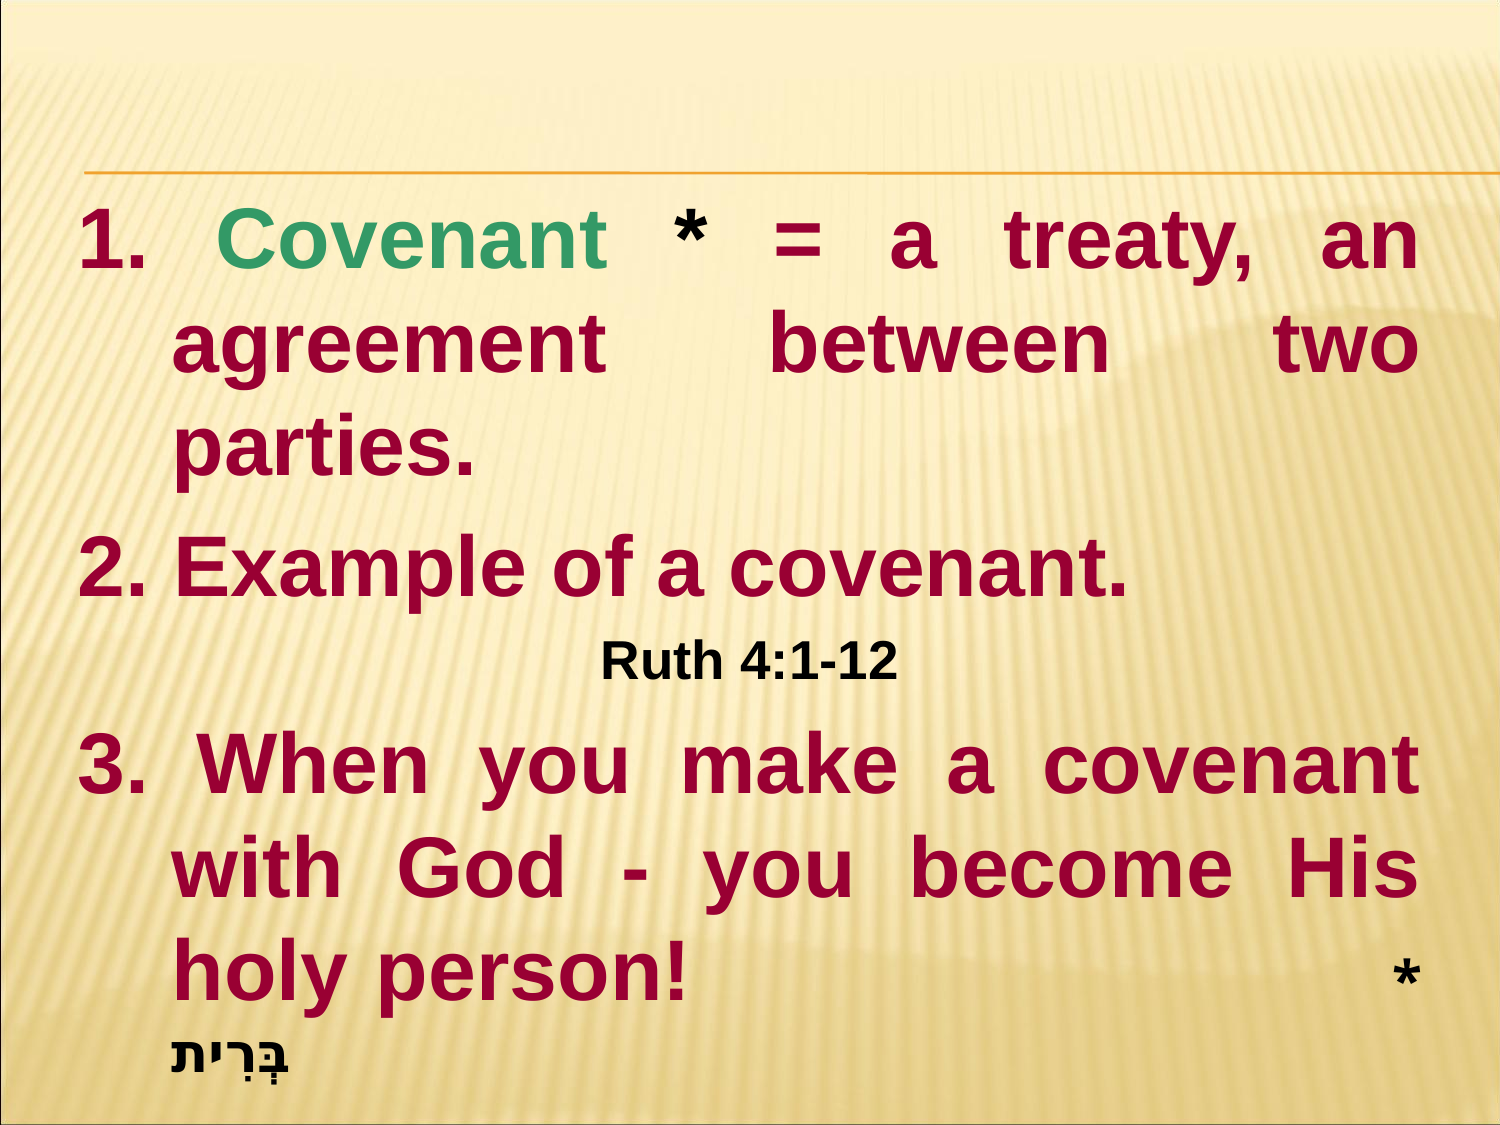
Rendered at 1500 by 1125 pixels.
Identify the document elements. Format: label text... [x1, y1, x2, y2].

picture [0, 0, 1500, 1125]
list 1. Covenant * = a treaty, an agreement between two parties. 2. Example of a covenant. Ruth 4:1-12 3. When you make a covenant with God - you become His holy person! * בְּרִית [62, 174, 1438, 1100]
